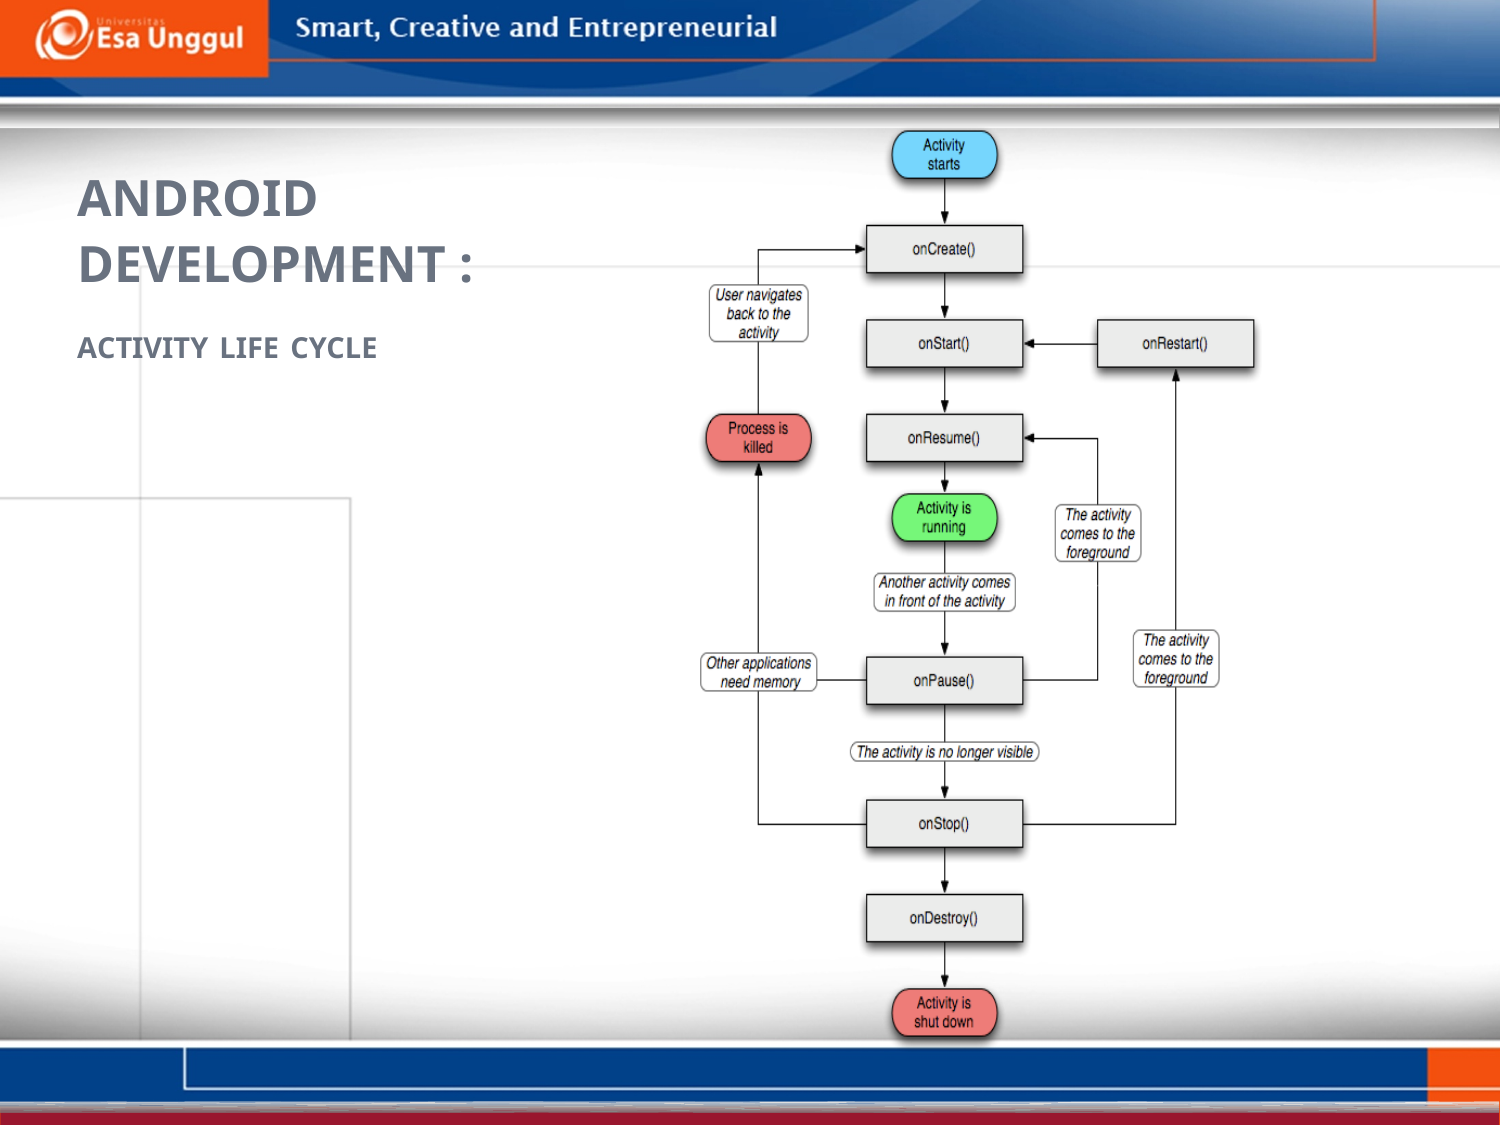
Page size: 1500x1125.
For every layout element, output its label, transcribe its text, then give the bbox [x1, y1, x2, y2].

picture [0, 0, 1500, 109]
text_box [0, 1113, 1500, 1125]
text_box [684, 109, 1275, 1068]
picture [0, 128, 1500, 1101]
text_box ANDROID DEVELOPMENT : ACTIVITY LIFE CYCLE [74, 159, 683, 301]
